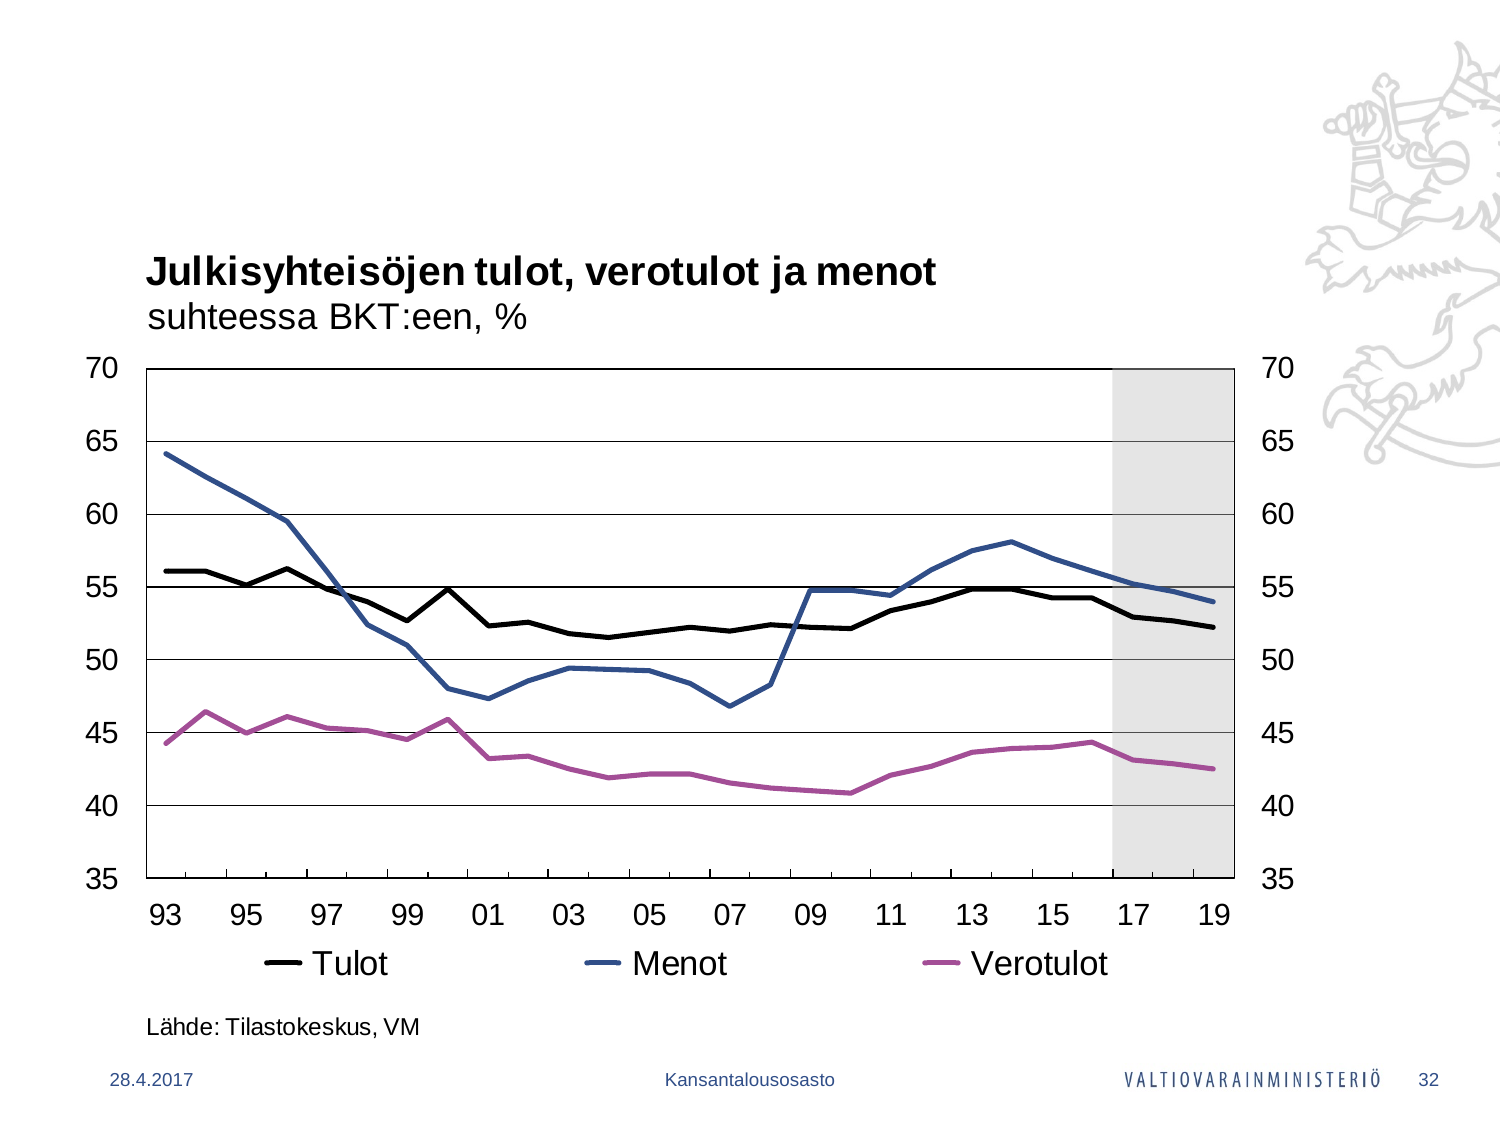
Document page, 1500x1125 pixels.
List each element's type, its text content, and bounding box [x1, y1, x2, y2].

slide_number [94, 1067, 255, 1103]
picture [59, 0, 1500, 1059]
slide_number 32 [1376, 1054, 1455, 1103]
footer Kansantalousosasto [512, 1067, 988, 1103]
picture [1078, 1063, 1376, 1092]
